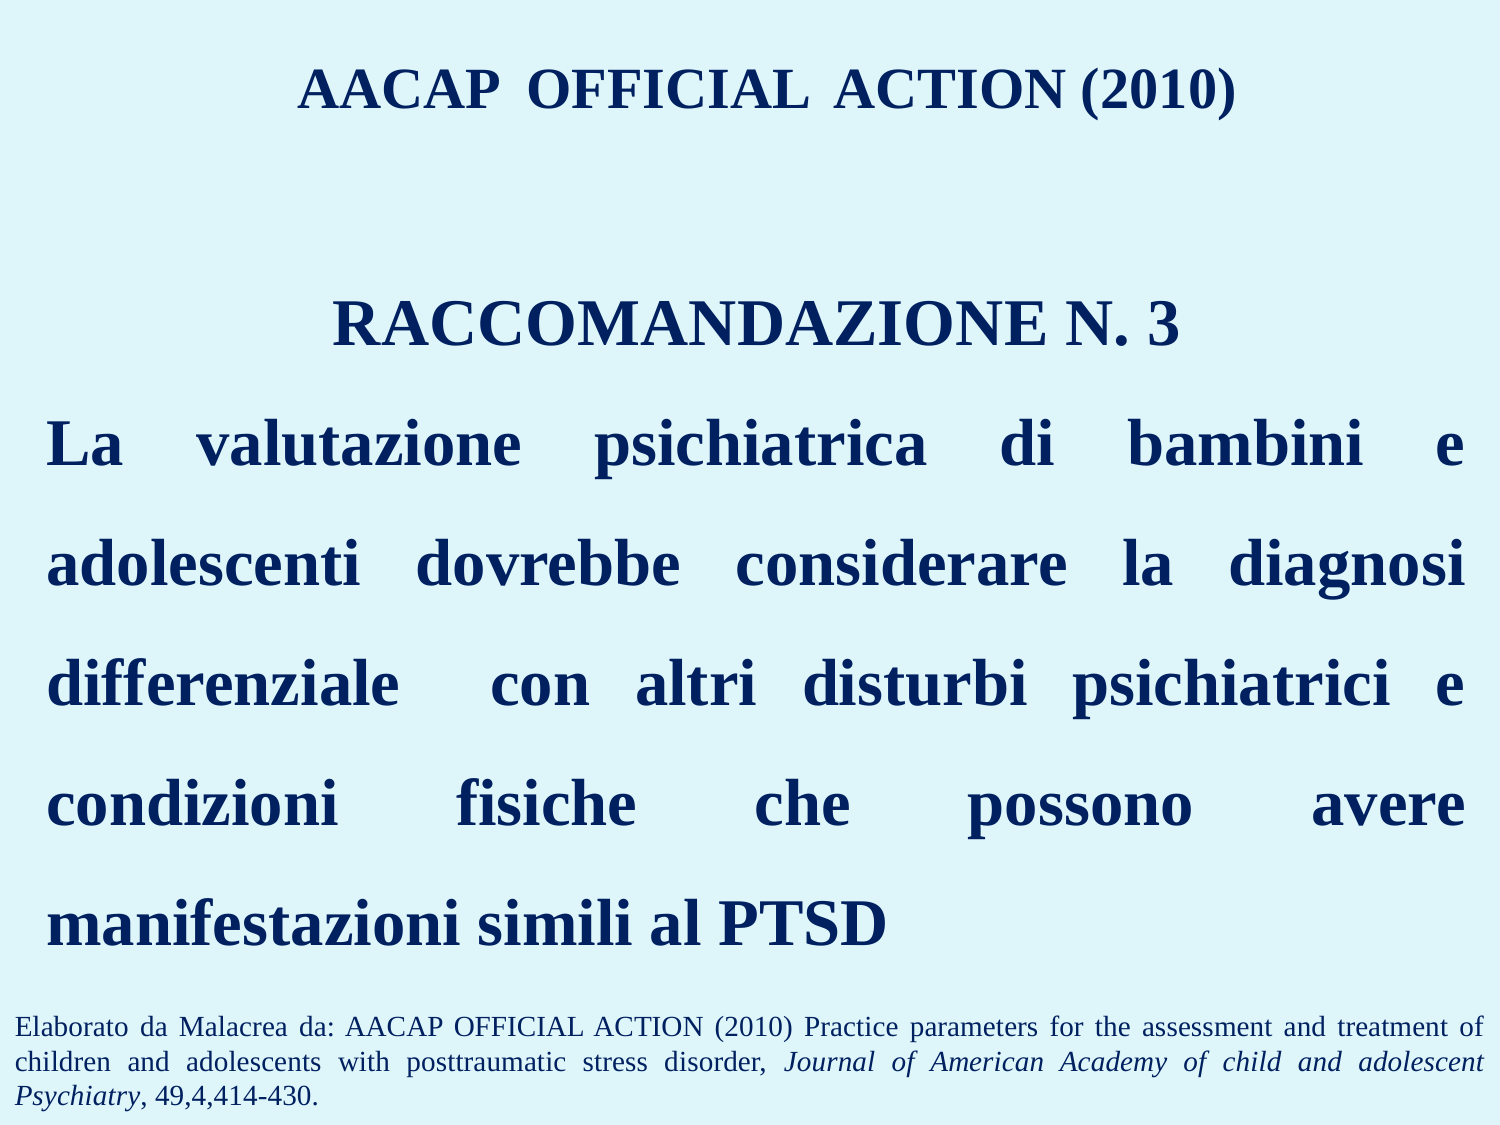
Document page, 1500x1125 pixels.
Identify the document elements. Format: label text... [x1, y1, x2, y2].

text_box Elaborato da Malacrea da: AACAP OFFICIAL ACTION (2010) Practice parameters for the assessment and treatment of children and adolescents with posttraumatic stress disorder, Journal of American Academy of child and adolescent Psychiatry, 49,4,414-430. [0, 999, 1500, 1120]
text_box RACCOMANDAZIONE N. 3 La valutazione psichiatrica di bambini e adolescenti dovrebbe considerare la diagnosi differenziale con altri disturbi psichiatrici e condizioni fisiche che possono avere manifestazioni simili al PTSD [31, 231, 1483, 967]
text_box AACAP OFFICIAL ACTION (2010) [282, 42, 1252, 128]
